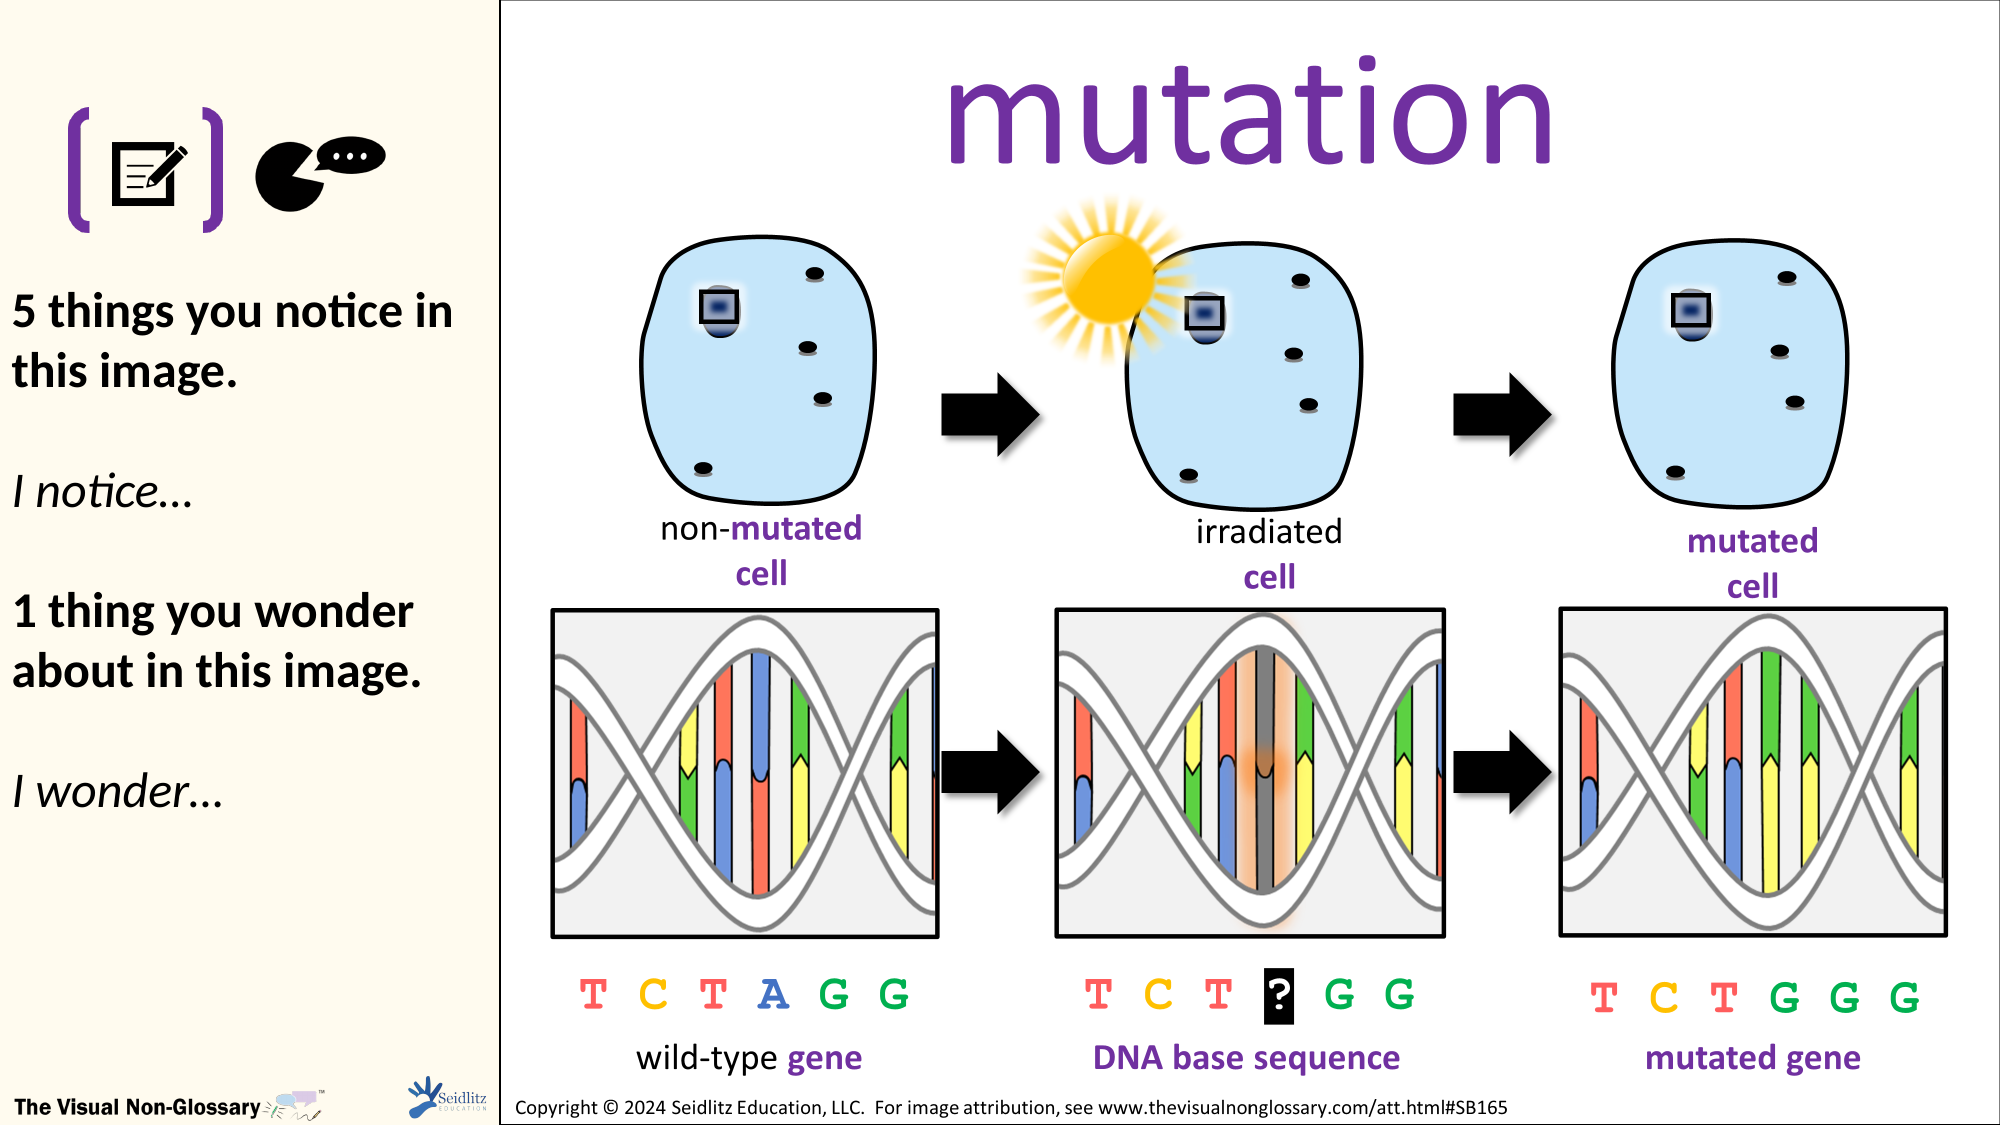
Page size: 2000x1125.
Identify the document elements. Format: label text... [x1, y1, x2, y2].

picture [0, 1084, 328, 1125]
picture [499, 0, 2000, 1125]
text_box 5 things you notice in this image. I notice… 1 thing you wonder about in this image. I wonder… [0, 269, 494, 825]
picture [254, 136, 386, 212]
picture [403, 1073, 495, 1125]
picture [68, 107, 223, 233]
